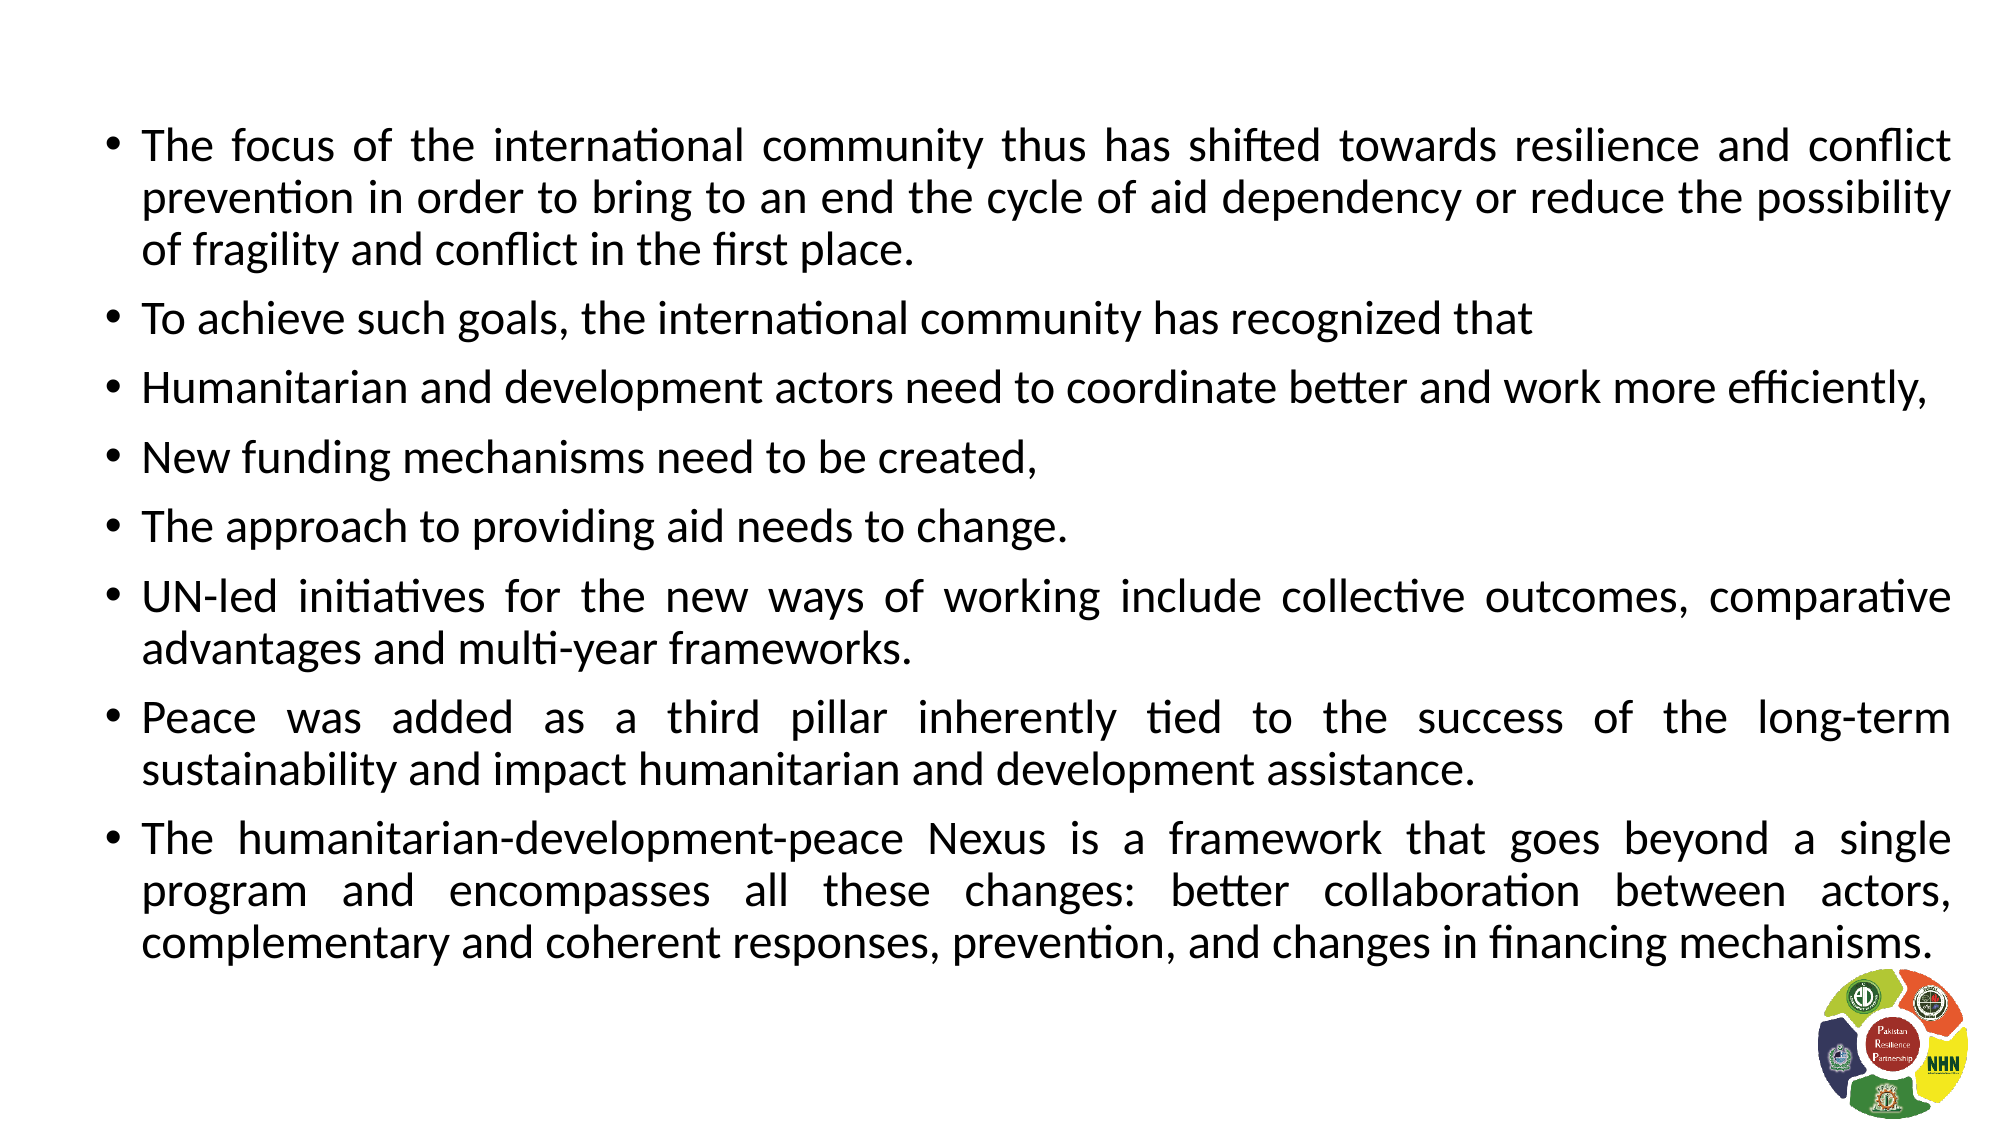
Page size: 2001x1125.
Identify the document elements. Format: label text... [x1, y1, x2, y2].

list The focus of the international community thus has shifted towards resilience and conflict prevention in order to bring to an end the cycle of aid dependency or reduce the possibility of fragility and conflict in the first place. To achieve such goals, the international community has recognized that Humanitarian and development actors need to coordinate better and work more efficiently, New funding mechanisms need to be created, The approach to providing aid needs to change. UN-led initiatives for the new ways of working include collective outcomes, comparative advantages and multi-year frameworks. Peace was added as a third pillar inherently tied to the success of the long-term sustainability and impact humanitarian and development assistance. The humanitarian-development-peace Nexus is a framework that goes beyond a single program and encompasses all these changes: better collaboration between actors, complementary and coherent responses, prevention, and changes in financing mechanisms. [89, 112, 1969, 1002]
picture [1816, 967, 1969, 1120]
